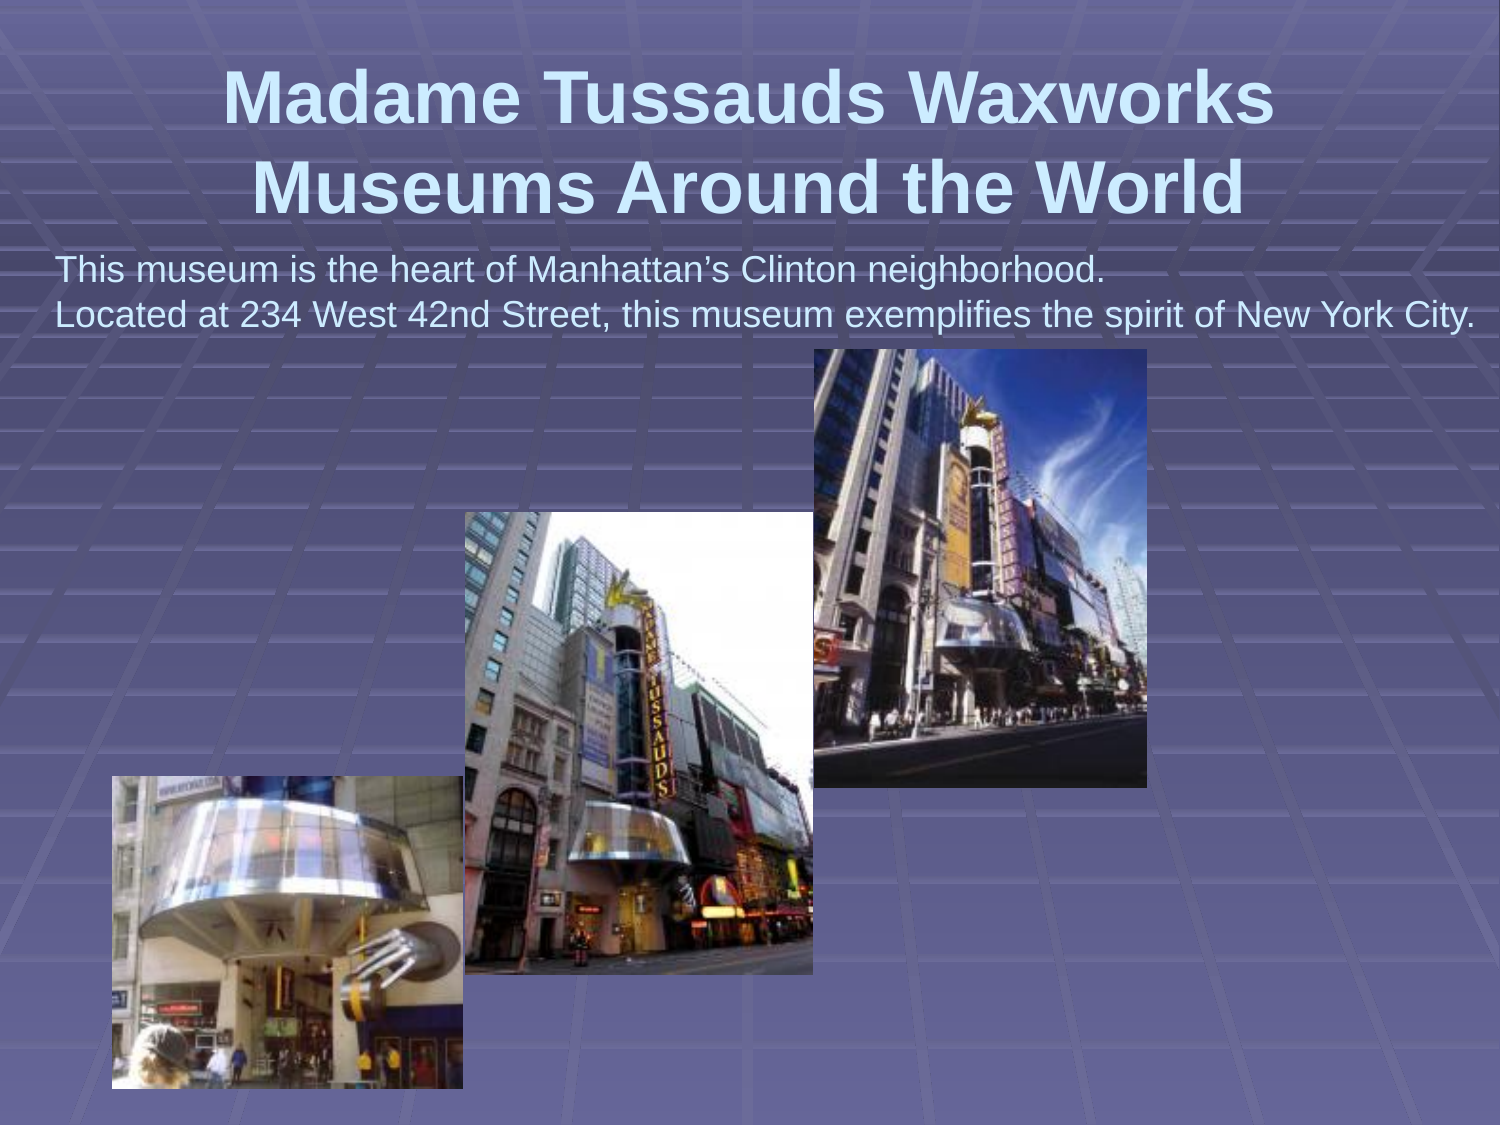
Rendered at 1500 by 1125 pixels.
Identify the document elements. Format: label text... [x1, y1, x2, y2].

title Madame Tussauds Waxworks Museums Around the World [74, 44, 1425, 233]
picture [814, 349, 1147, 788]
text_box This museum is the heart of Manhattan’s Clinton neighborhood. Located at 234 West 42nd Street, this museum exemplifies the spirit of New York City. [39, 237, 1493, 343]
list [464, 512, 813, 976]
picture [112, 776, 463, 1090]
